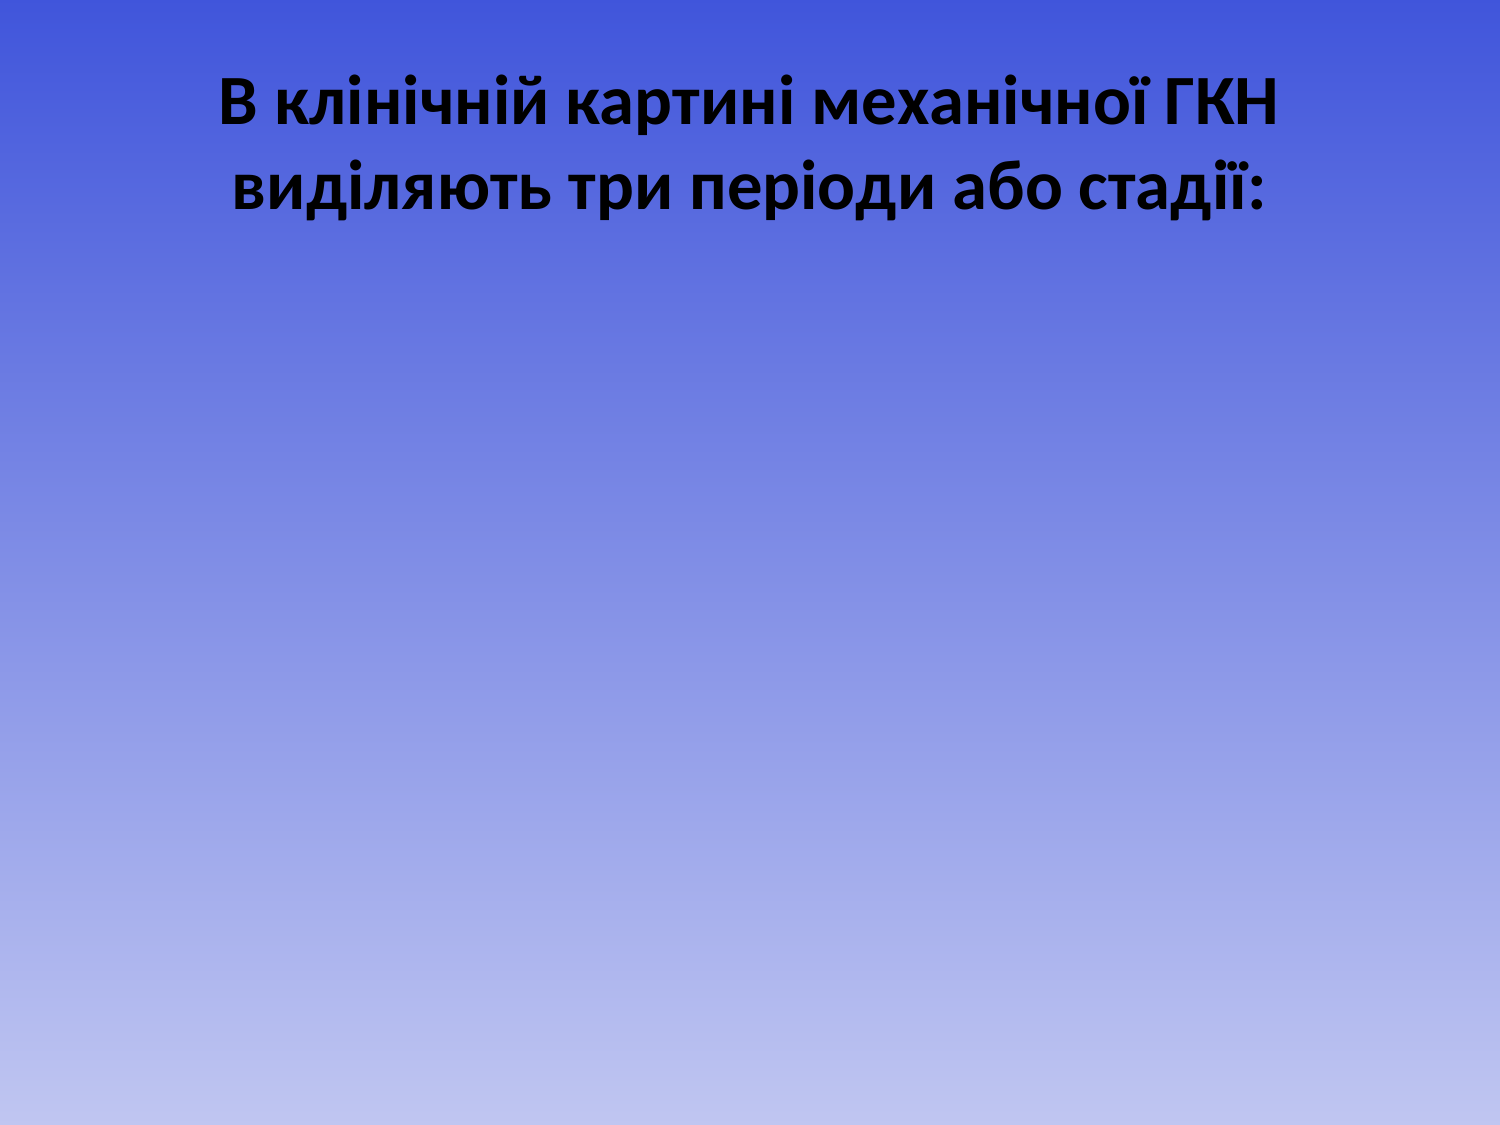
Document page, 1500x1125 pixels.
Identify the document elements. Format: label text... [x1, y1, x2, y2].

title В клінічній картині механічної ГКН виділяють три періоди або стадії: [75, 45, 1425, 233]
